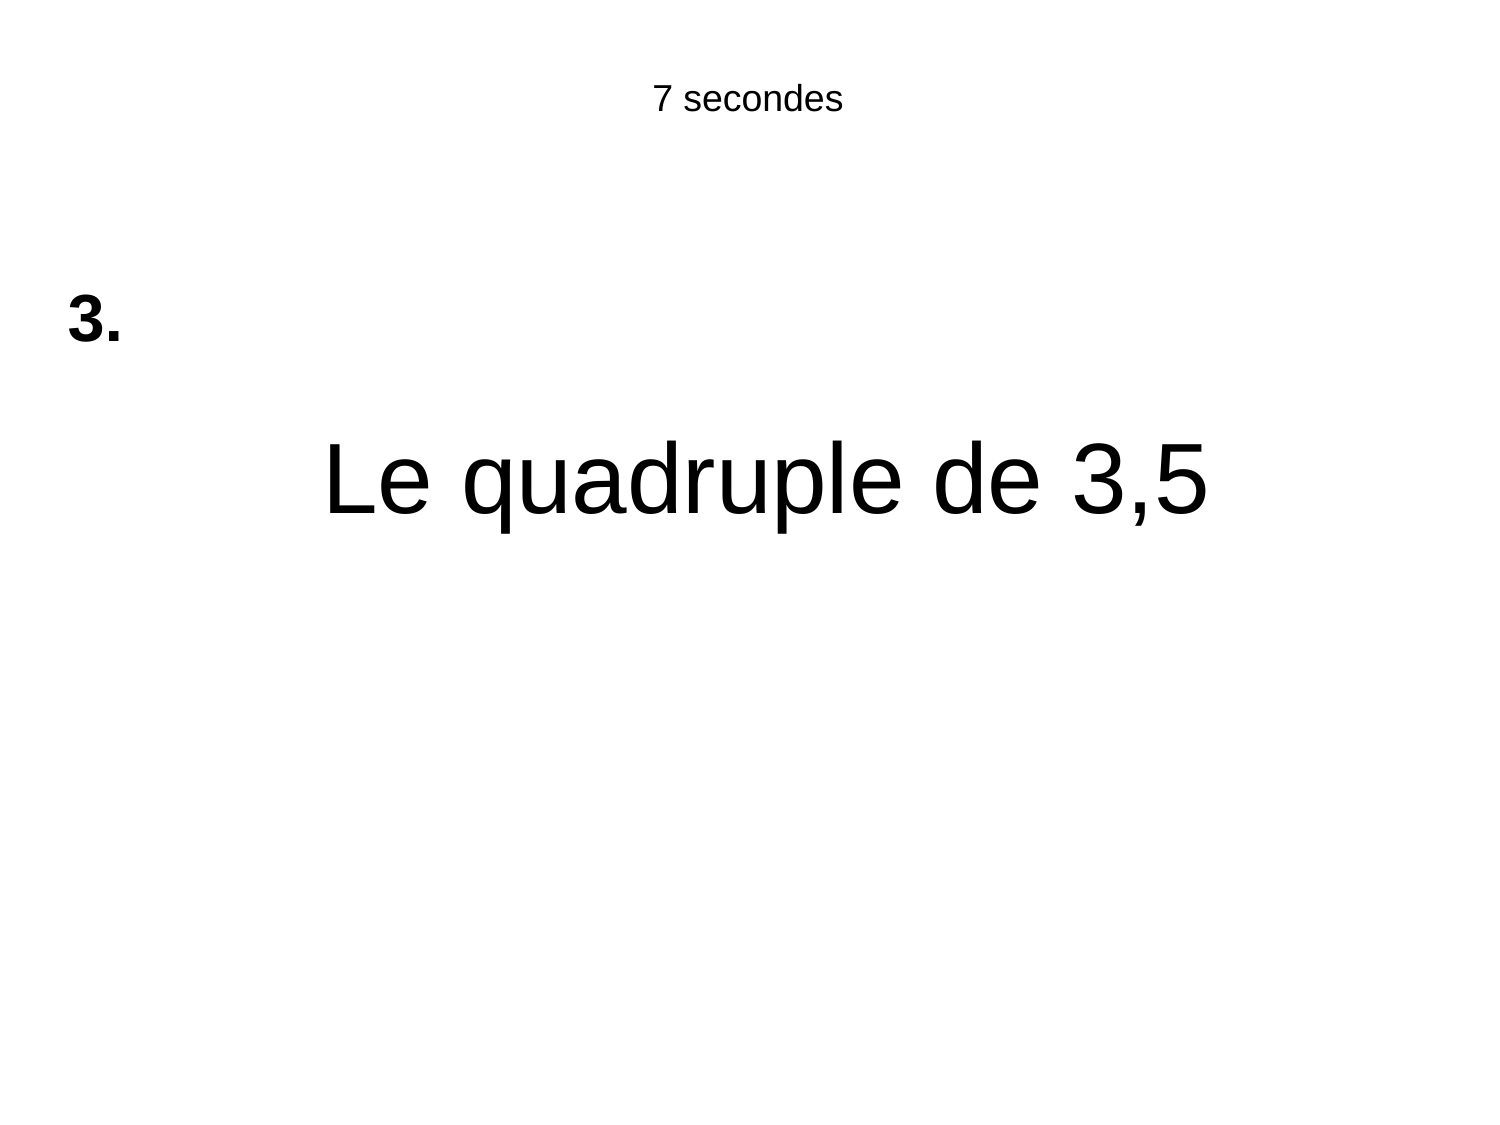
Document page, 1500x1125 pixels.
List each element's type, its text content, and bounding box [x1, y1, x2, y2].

text_box Le quadruple de 3,5 [303, 406, 1230, 542]
text_box 3. [53, 267, 172, 362]
text_box 7 secondes [525, 66, 971, 127]
